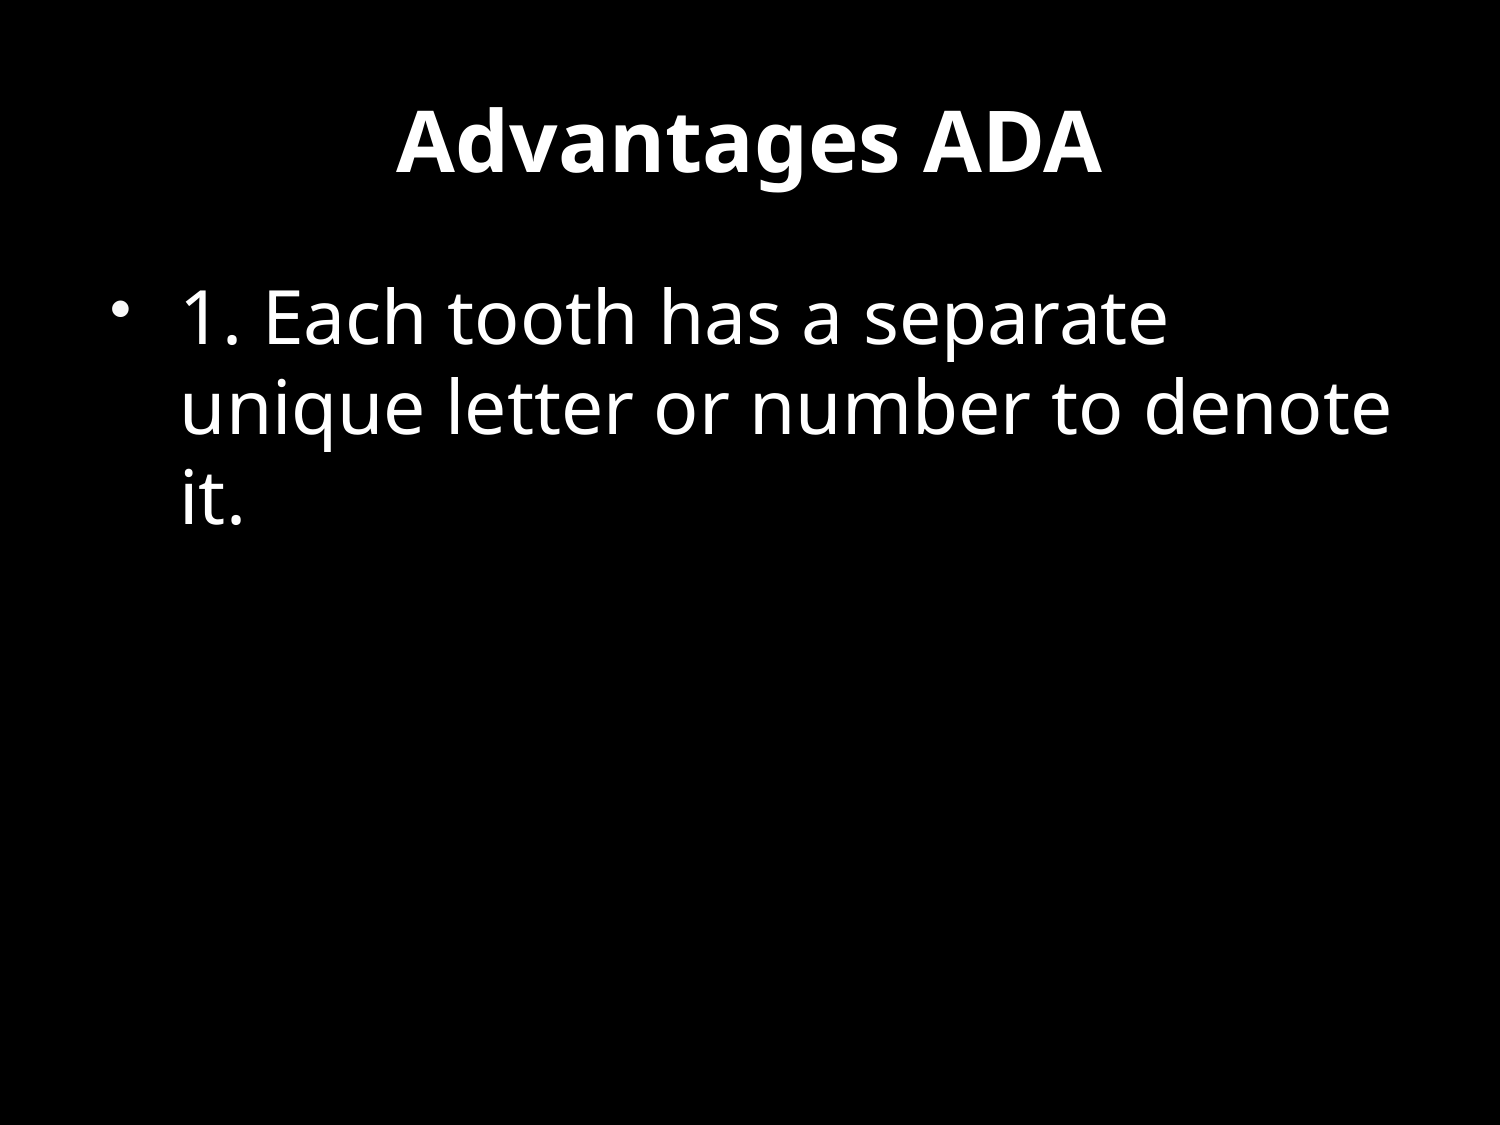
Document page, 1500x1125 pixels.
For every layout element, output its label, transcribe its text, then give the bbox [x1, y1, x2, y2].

list 1. Each tooth has a separate unique letter or number to denote it. [75, 262, 1425, 1035]
title Advantages ADA [75, 45, 1425, 233]
